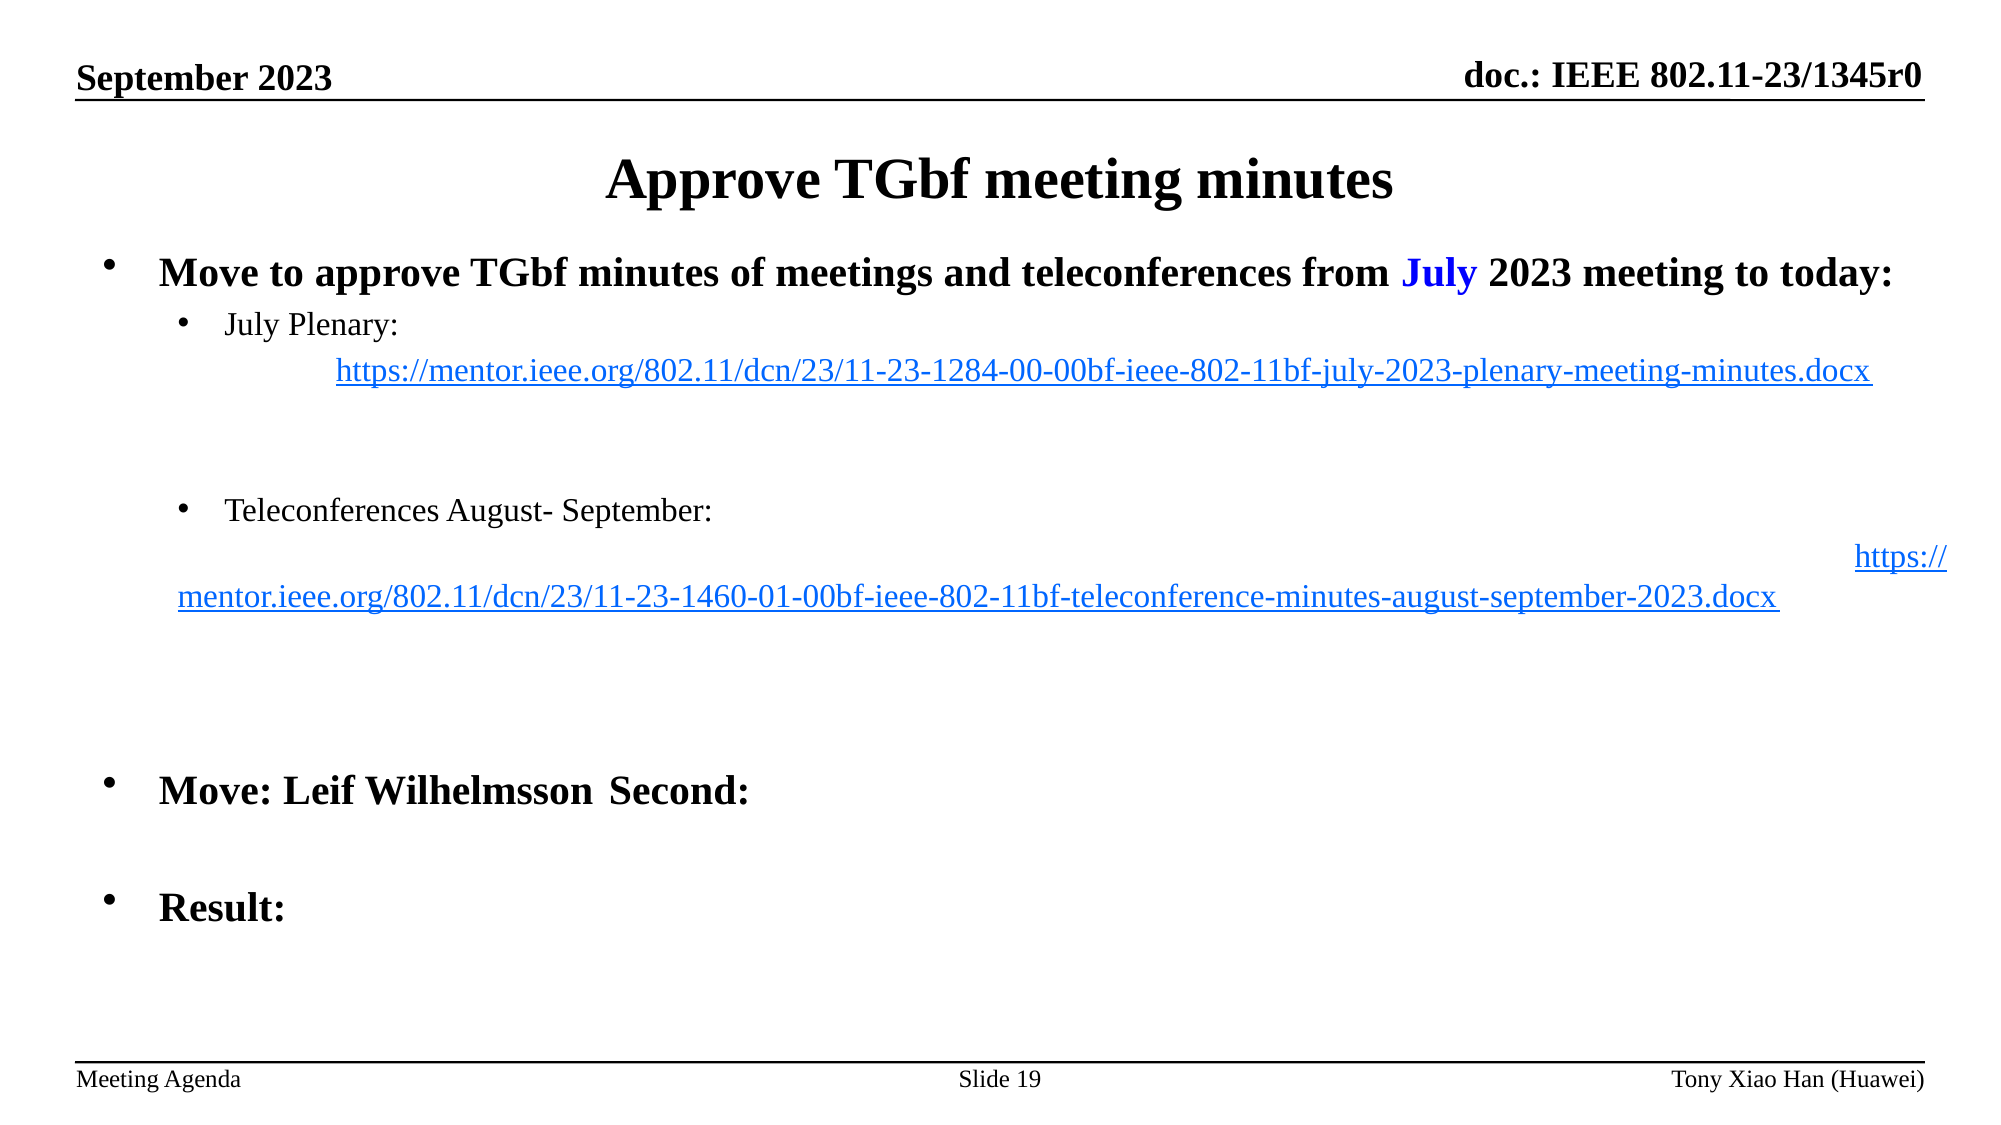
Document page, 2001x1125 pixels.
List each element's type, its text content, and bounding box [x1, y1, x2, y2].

text_box Approve TGbf meeting minutes [362, 87, 1638, 237]
text_box Move to approve TGbf minutes of meetings and teleconferences from July 2023 meeting to today: July Plenary: https://mentor.ieee.org/802.11/dcn/23/11-23-1284-00-00bf-ieee-802-11bf-july-2023-plenary-meeting-minutes.docx Teleconferences August- September: https://mentor.ieee.org/802.11/dcn/23/11-23-1460-01-00bf-ieee-802-11bf-teleconference-minutes-august-september-2023.docx Move: Leif Wilhelmsson Second: Result: [87, 237, 1963, 975]
